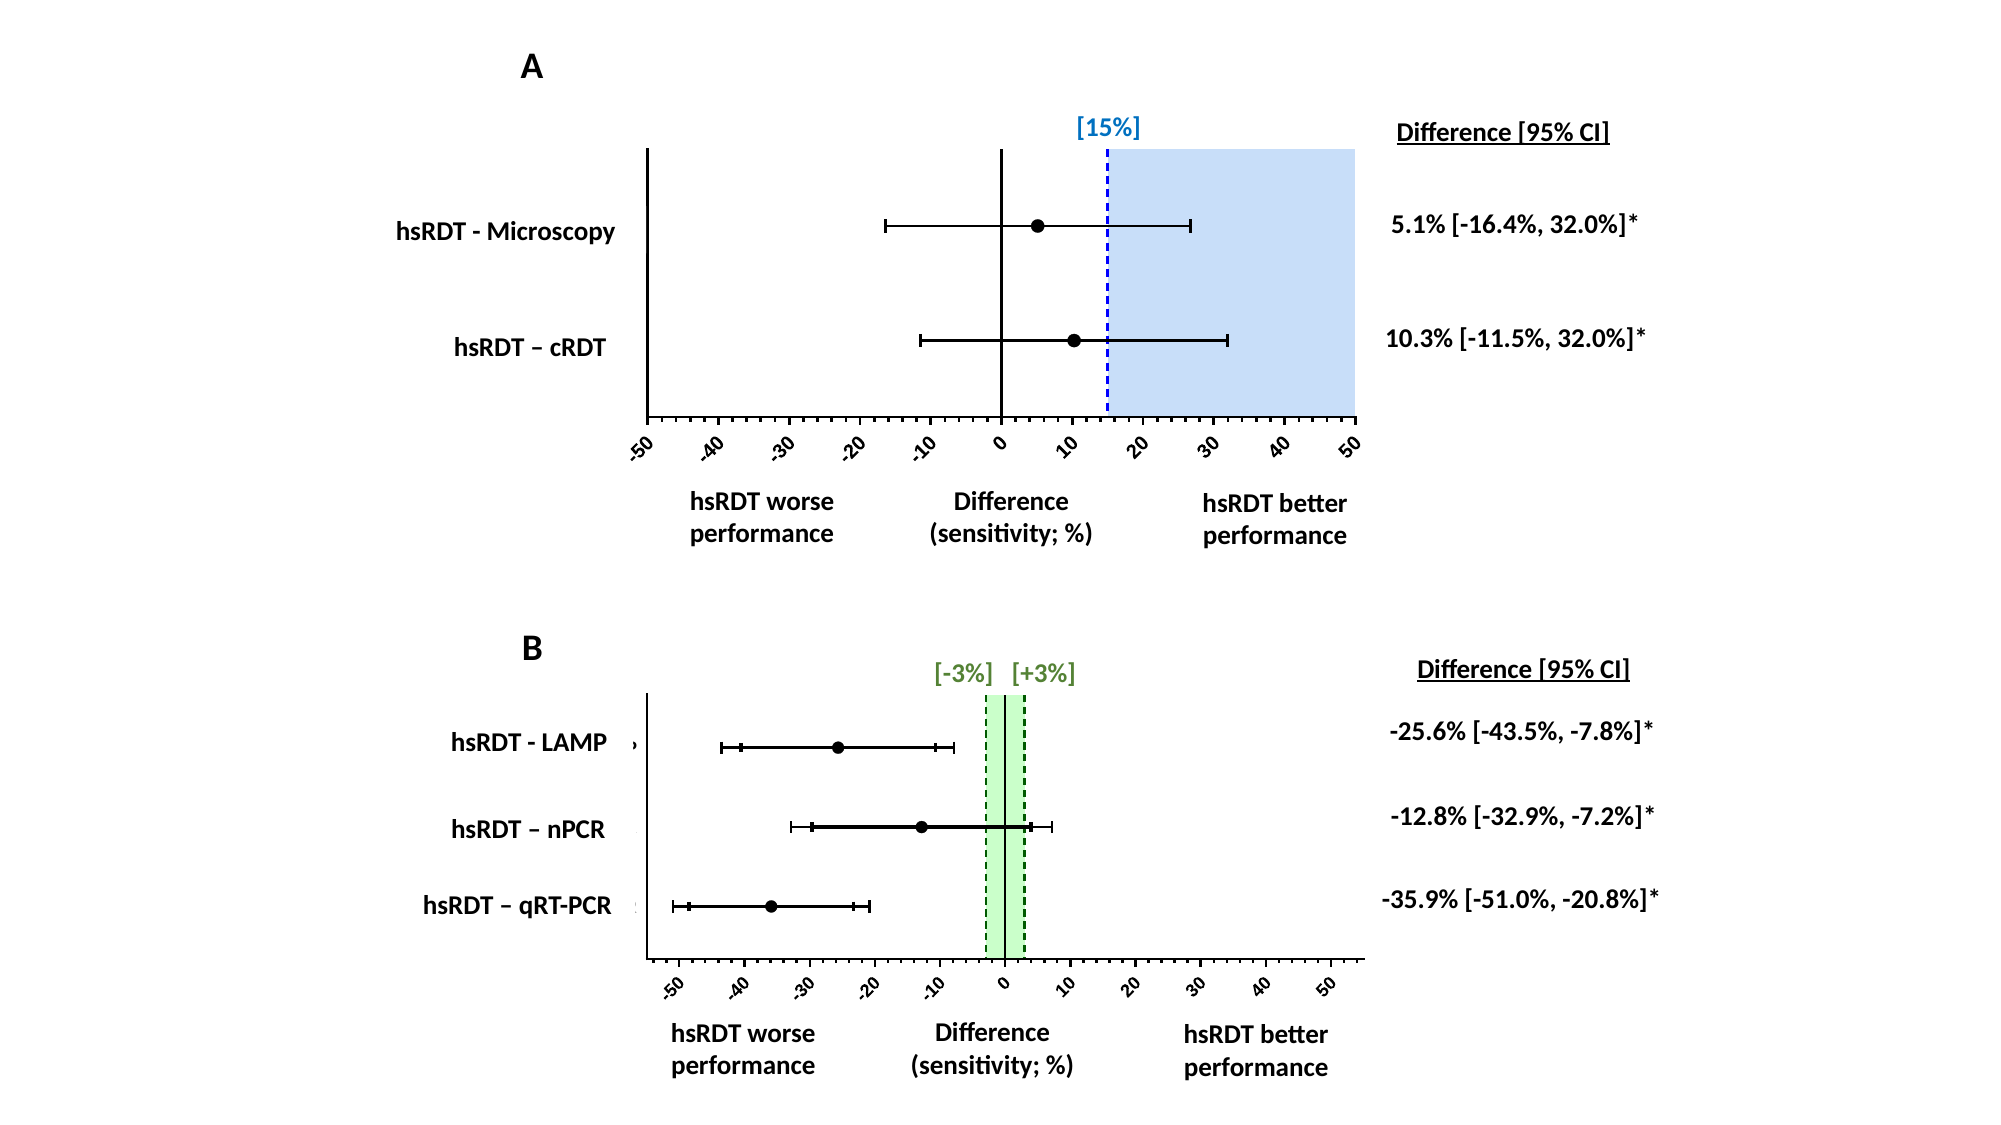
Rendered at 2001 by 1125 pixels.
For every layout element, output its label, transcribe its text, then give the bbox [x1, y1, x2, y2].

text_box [364, 85, 1682, 1101]
text_box A [505, 33, 559, 85]
